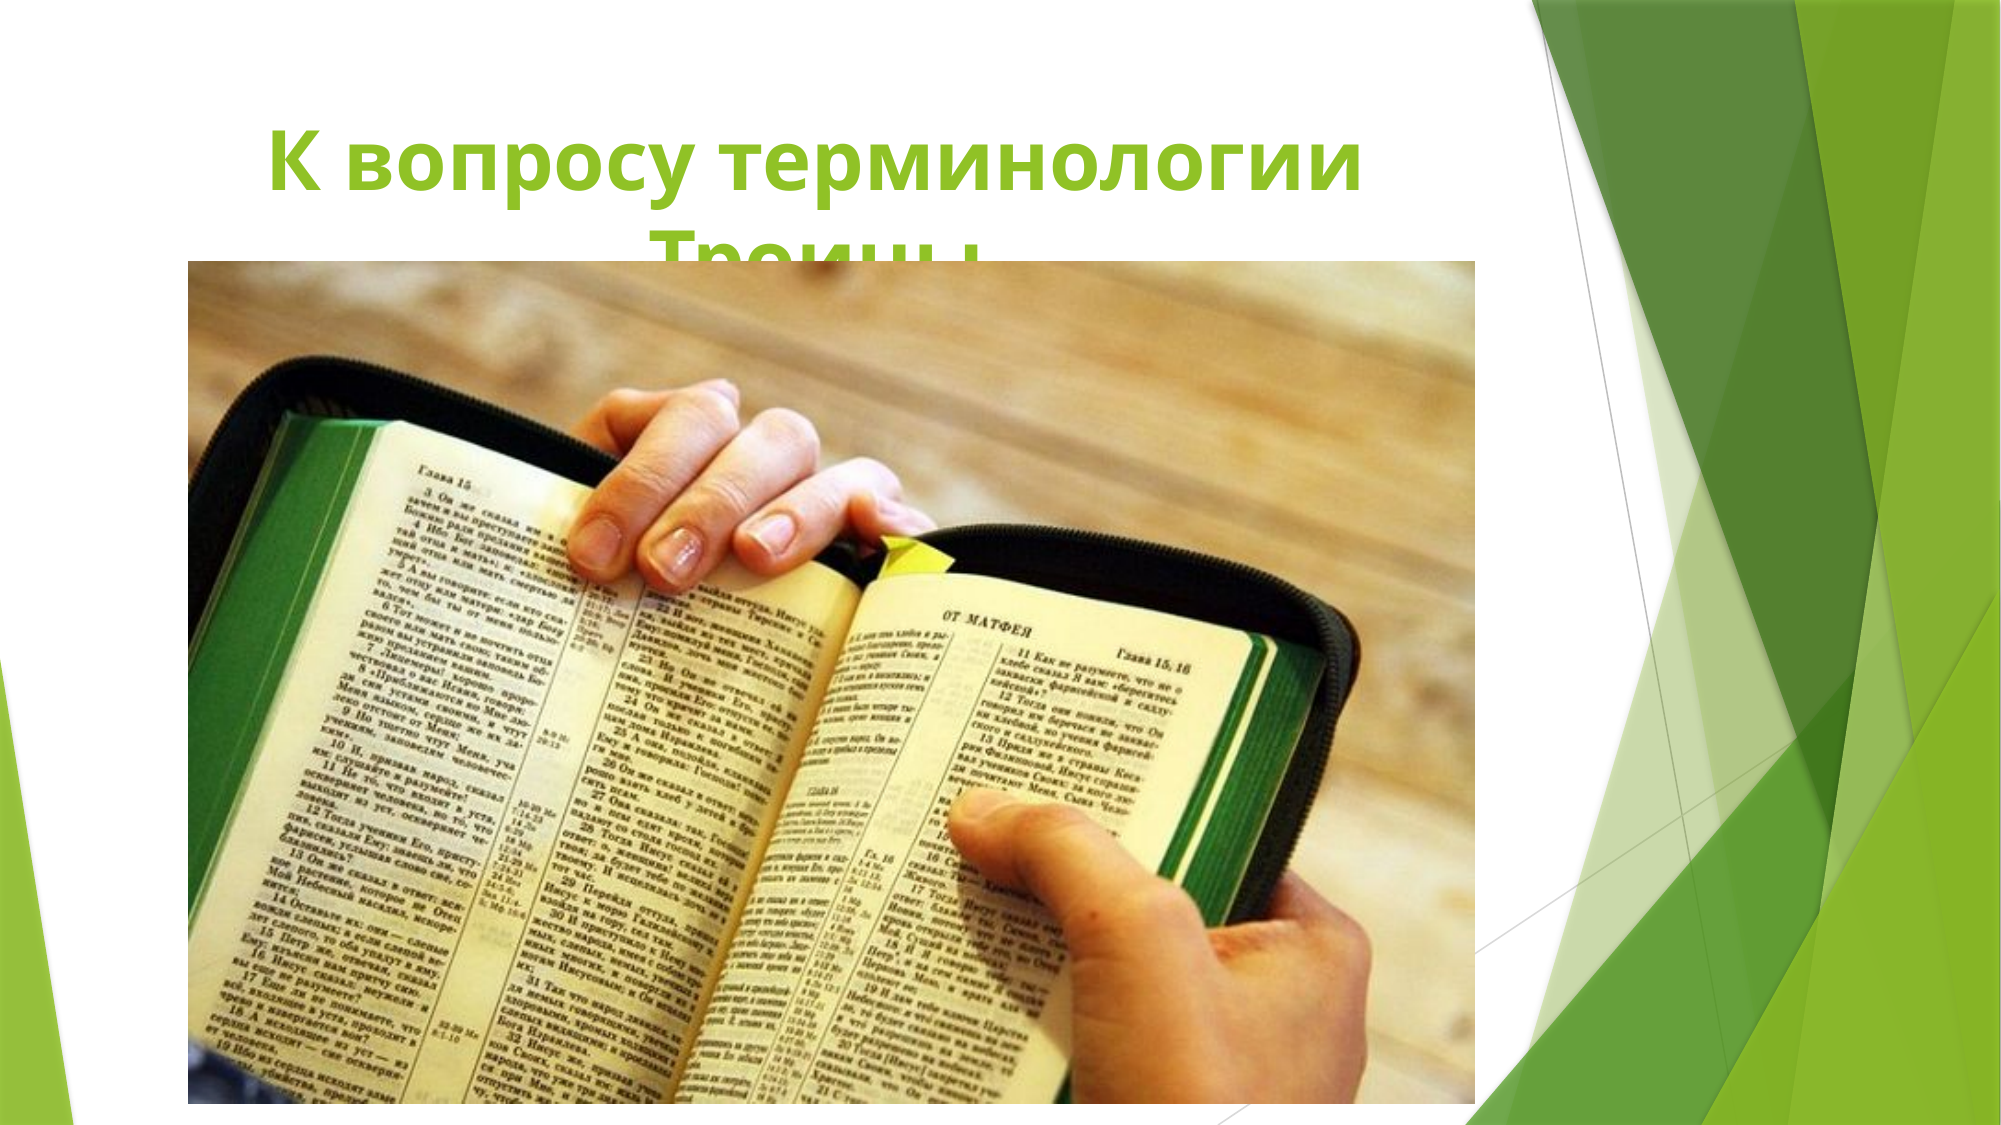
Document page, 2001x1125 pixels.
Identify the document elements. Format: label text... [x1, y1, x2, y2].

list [187, 261, 1475, 1104]
title К вопросу терминологии Троицы [111, 99, 1522, 317]
